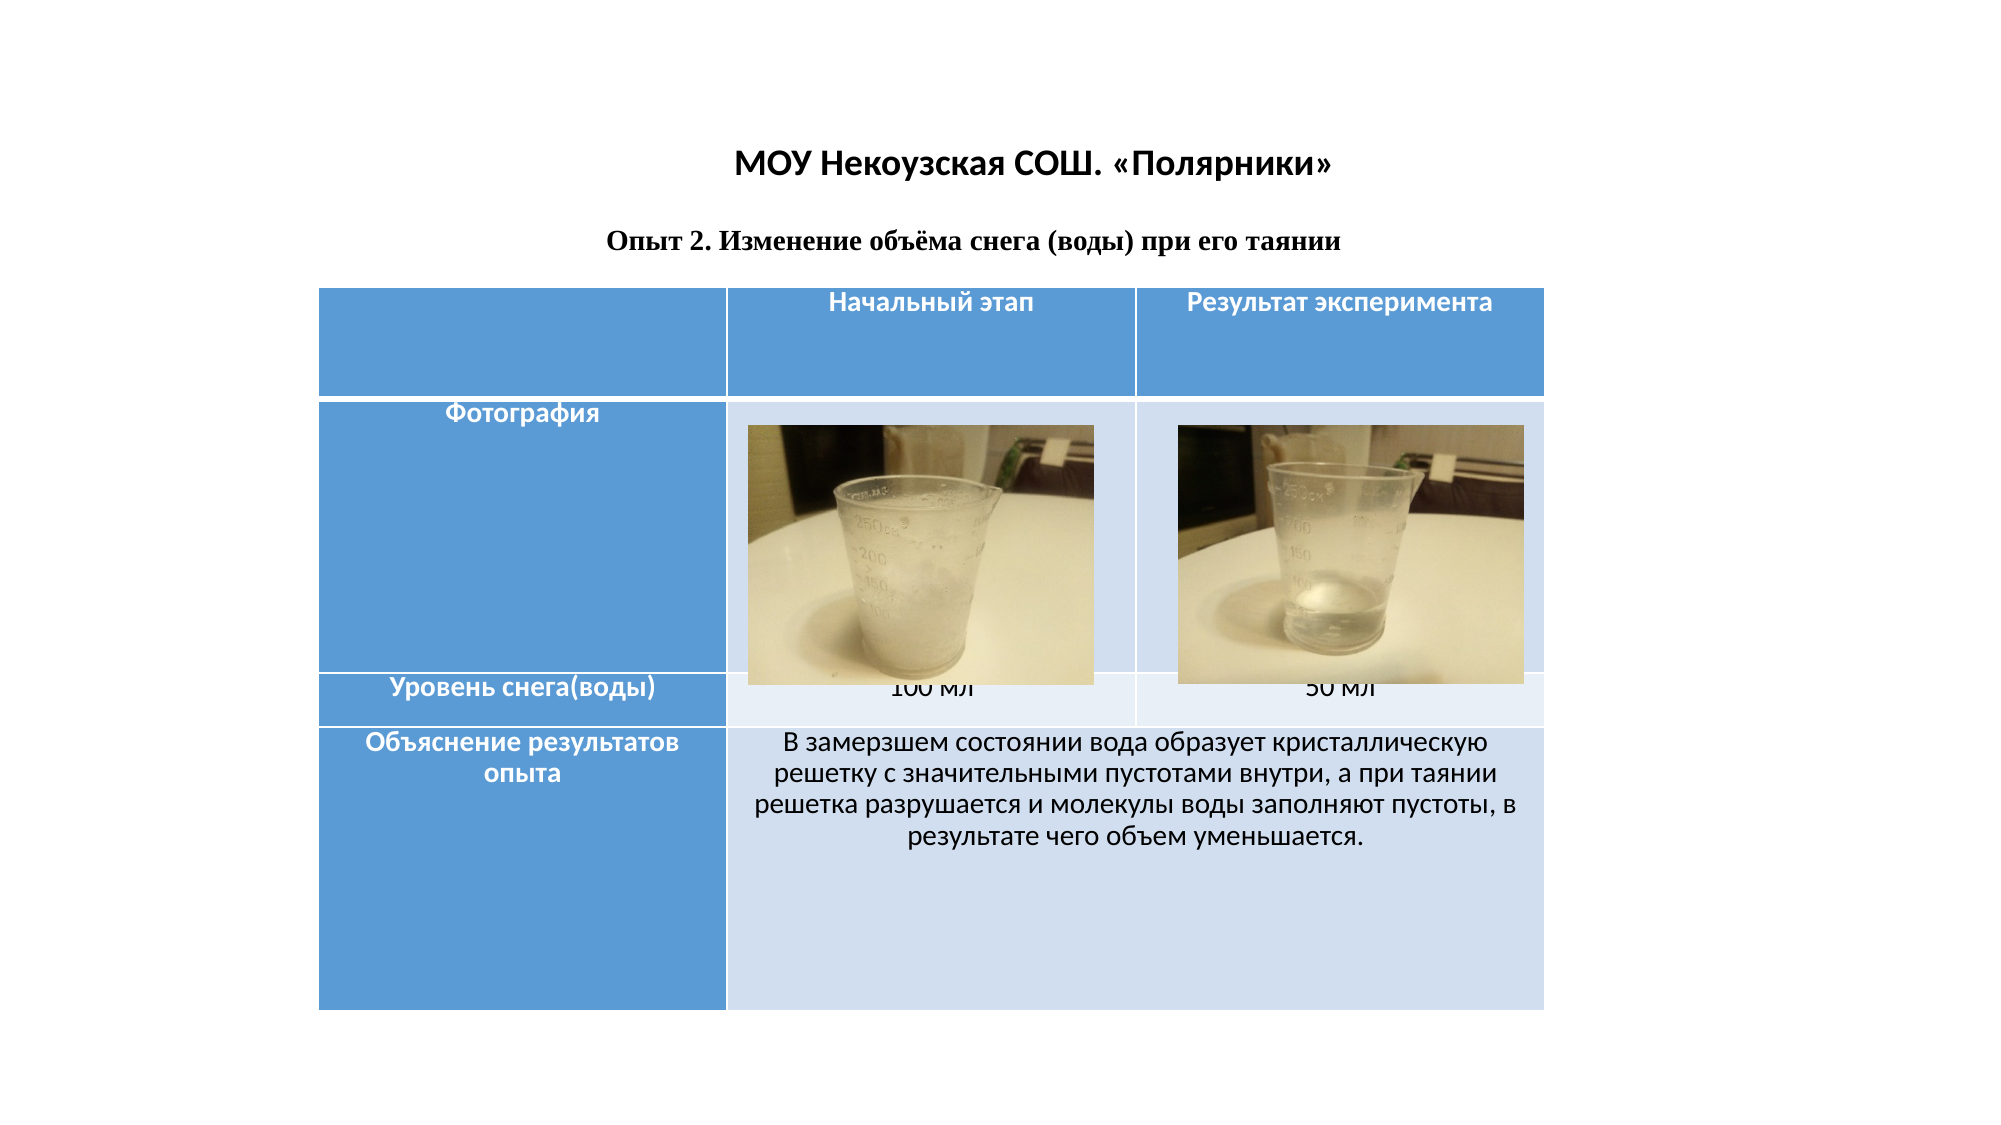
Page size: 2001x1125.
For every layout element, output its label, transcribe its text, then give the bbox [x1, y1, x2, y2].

text_box МОУ Некоузская СОШ. «Полярники» [719, 130, 1351, 191]
picture [1178, 425, 1525, 684]
table_cell Уровень снега(воды) [319, 674, 726, 726]
table_header Результат эксперимента [1137, 288, 1544, 396]
table_cell В замерзшем состоянии вода образует кристаллическую решетку с значительными пустотами внутри, а при таянии решетка разрушается и молекулы воды заполняют пустоты, в результате чего объем уменьшается. [728, 728, 1544, 1010]
table_cell [1137, 402, 1544, 672]
table_header [319, 288, 726, 396]
table_cell Объяснение результатов опыта [319, 728, 726, 1010]
table_cell Фотография [319, 402, 726, 672]
table_cell [728, 402, 1135, 672]
picture [748, 425, 1094, 685]
table_cell 100 мл [728, 674, 1135, 726]
table_cell 50 мл [1137, 674, 1544, 726]
table_header Начальный этап [728, 288, 1135, 396]
text_box Опыт 2. Изменение объёма снега (воды) при его таянии [249, 214, 1699, 265]
